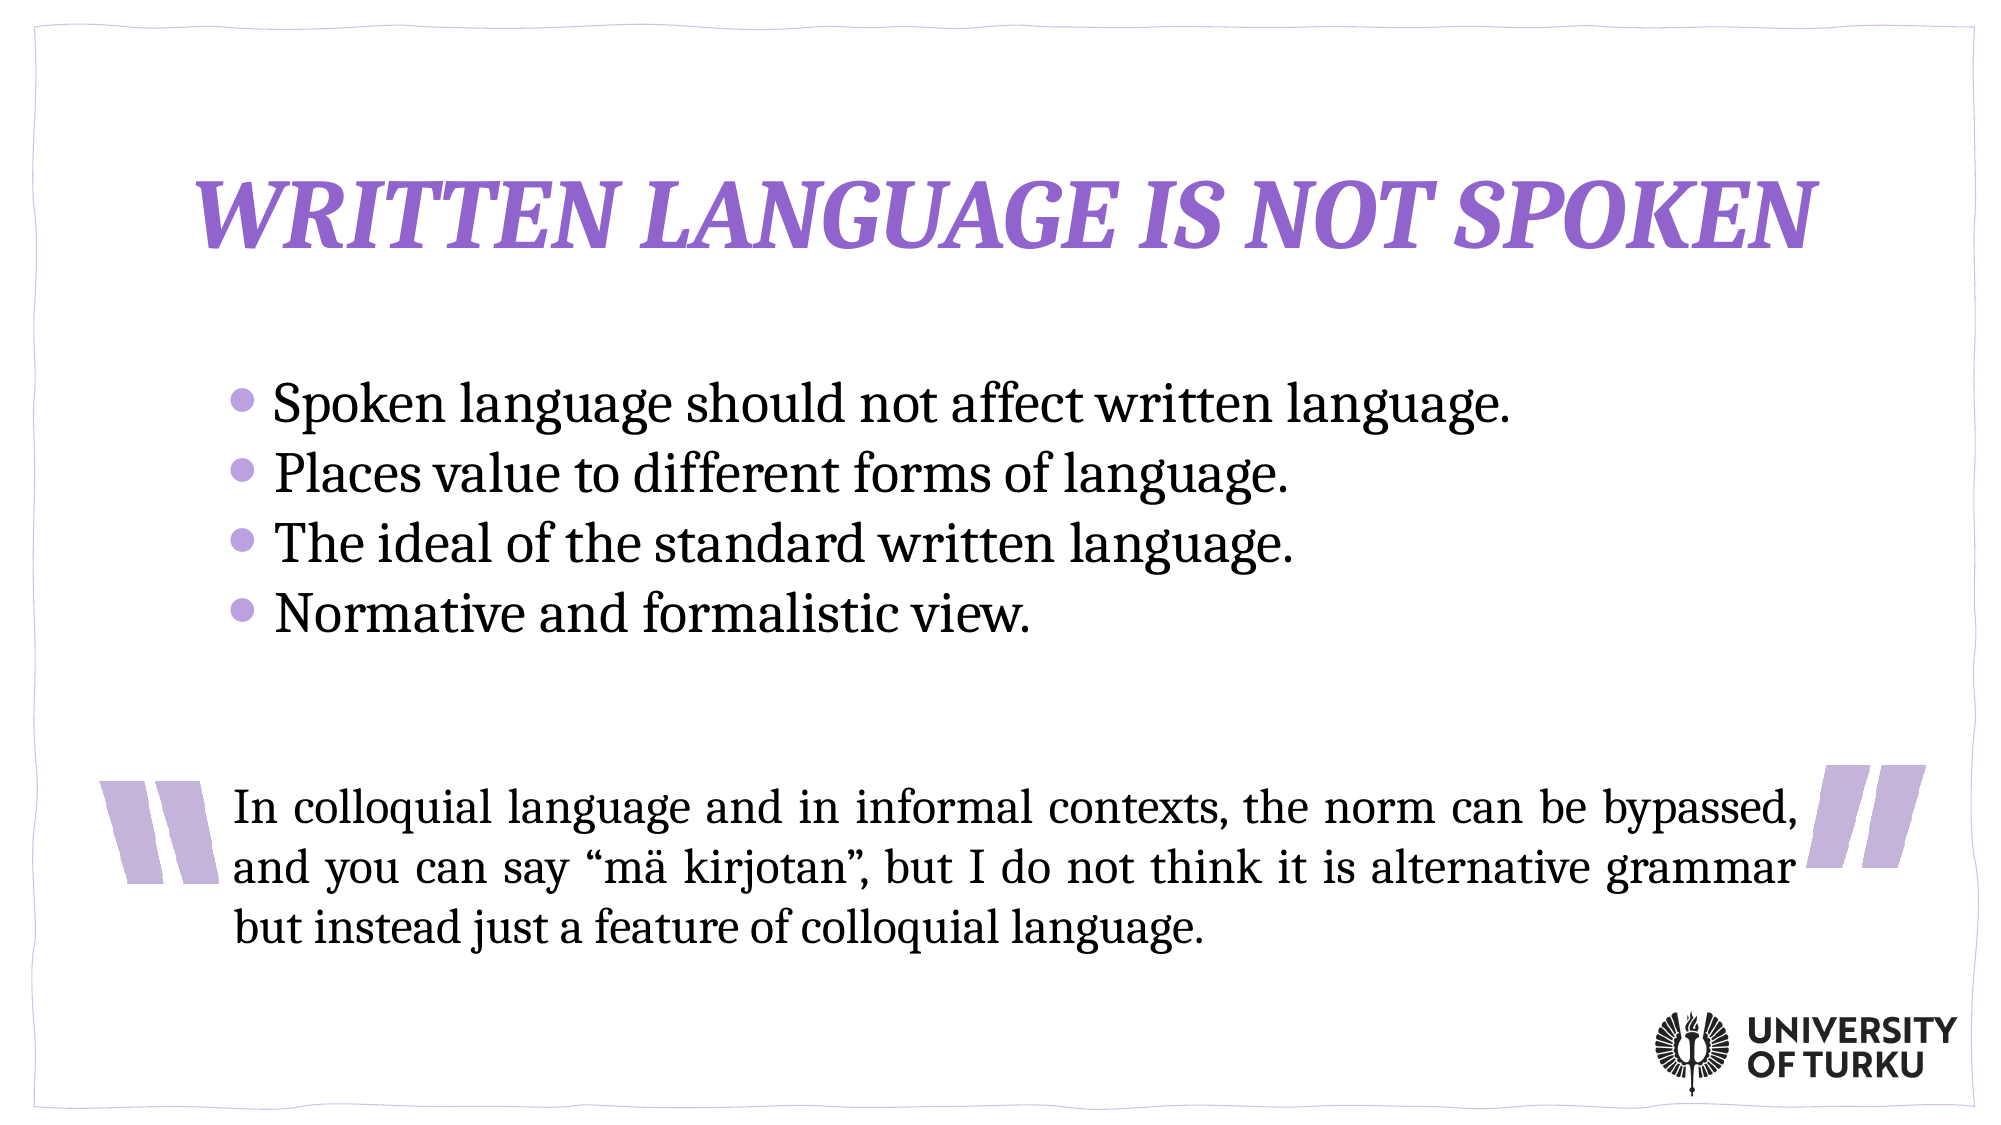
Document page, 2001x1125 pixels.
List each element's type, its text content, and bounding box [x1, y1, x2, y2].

picture [99, 781, 219, 884]
text_box In colloquial language and in informal contexts, the norm can be bypassed, and you can say “mä kirjotan”, but I do not think it is alternative grammar but instead just a feature of colloquial language. [218, 765, 1812, 961]
picture [1610, 973, 2000, 1119]
picture [1806, 765, 1926, 868]
text_box [30, 23, 1980, 1111]
